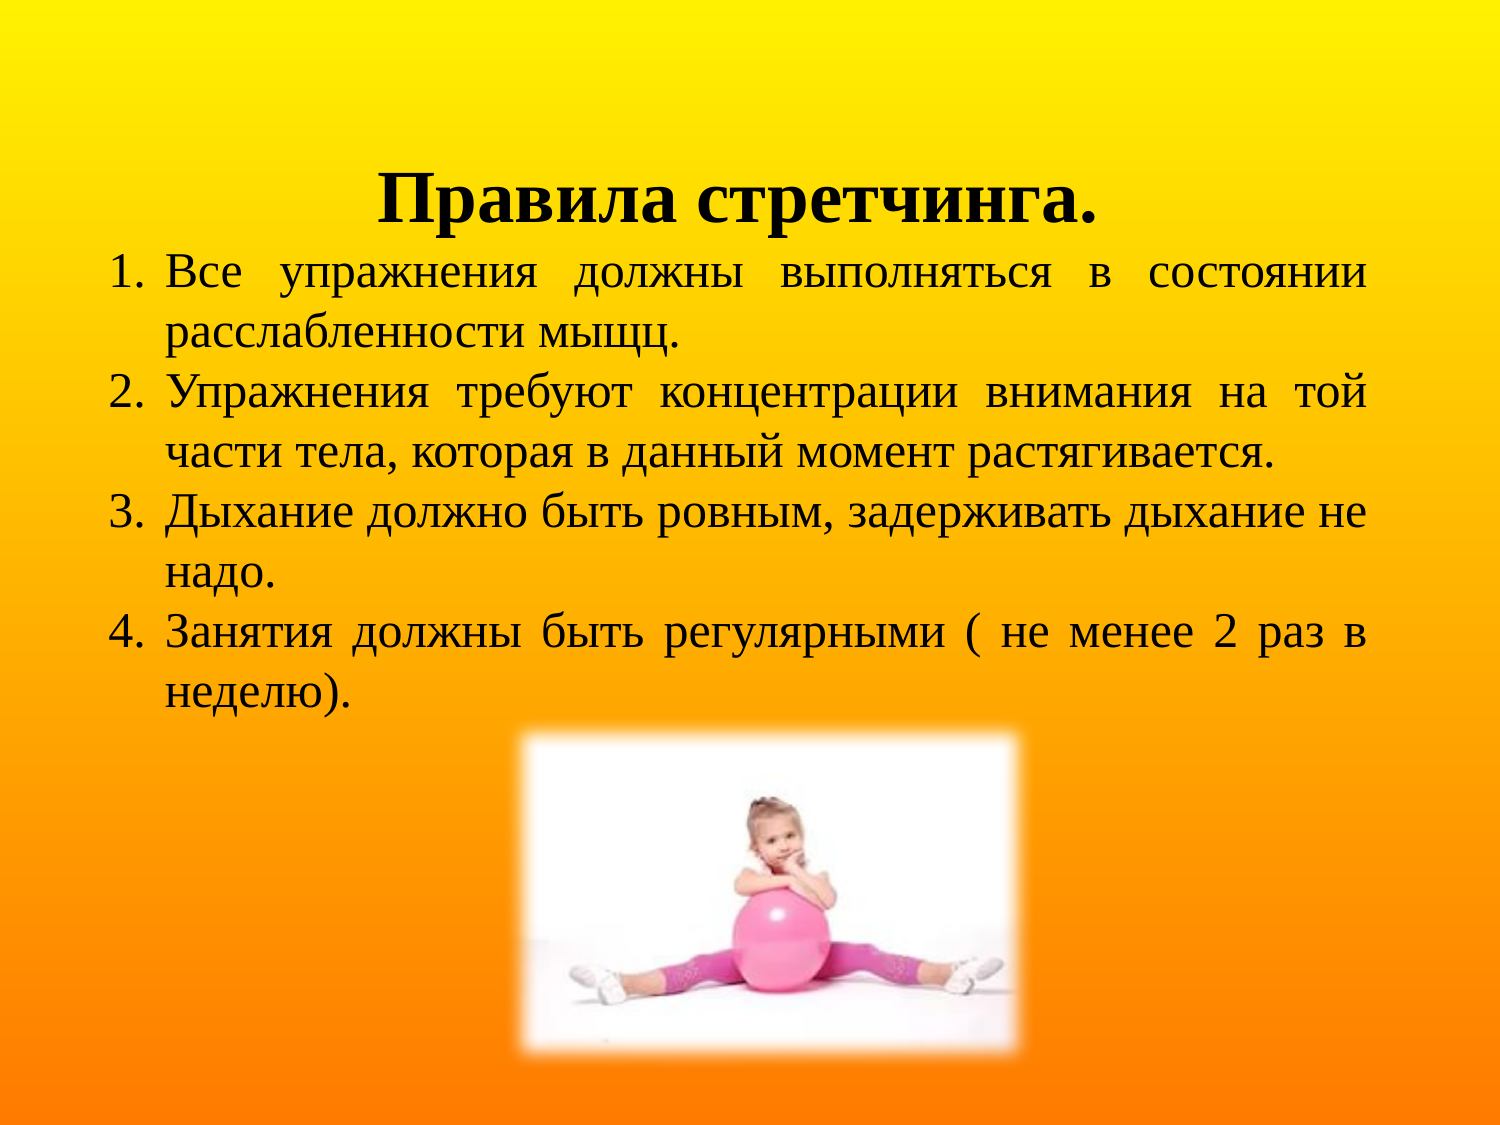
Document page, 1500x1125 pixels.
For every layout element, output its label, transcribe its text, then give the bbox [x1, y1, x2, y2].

text_box Правила стретчинга. Все упражнения должны выполняться в состоянии расслабленности мыщц. Упражнения требуют концентрации внимания на той части тела, которая в данный момент растягивается. Дыхание должно быть ровным, задерживать дыхание не надо. Занятия должны быть регулярными ( не менее 2 раз в неделю). [93, 140, 1383, 786]
picture [503, 714, 1036, 1071]
